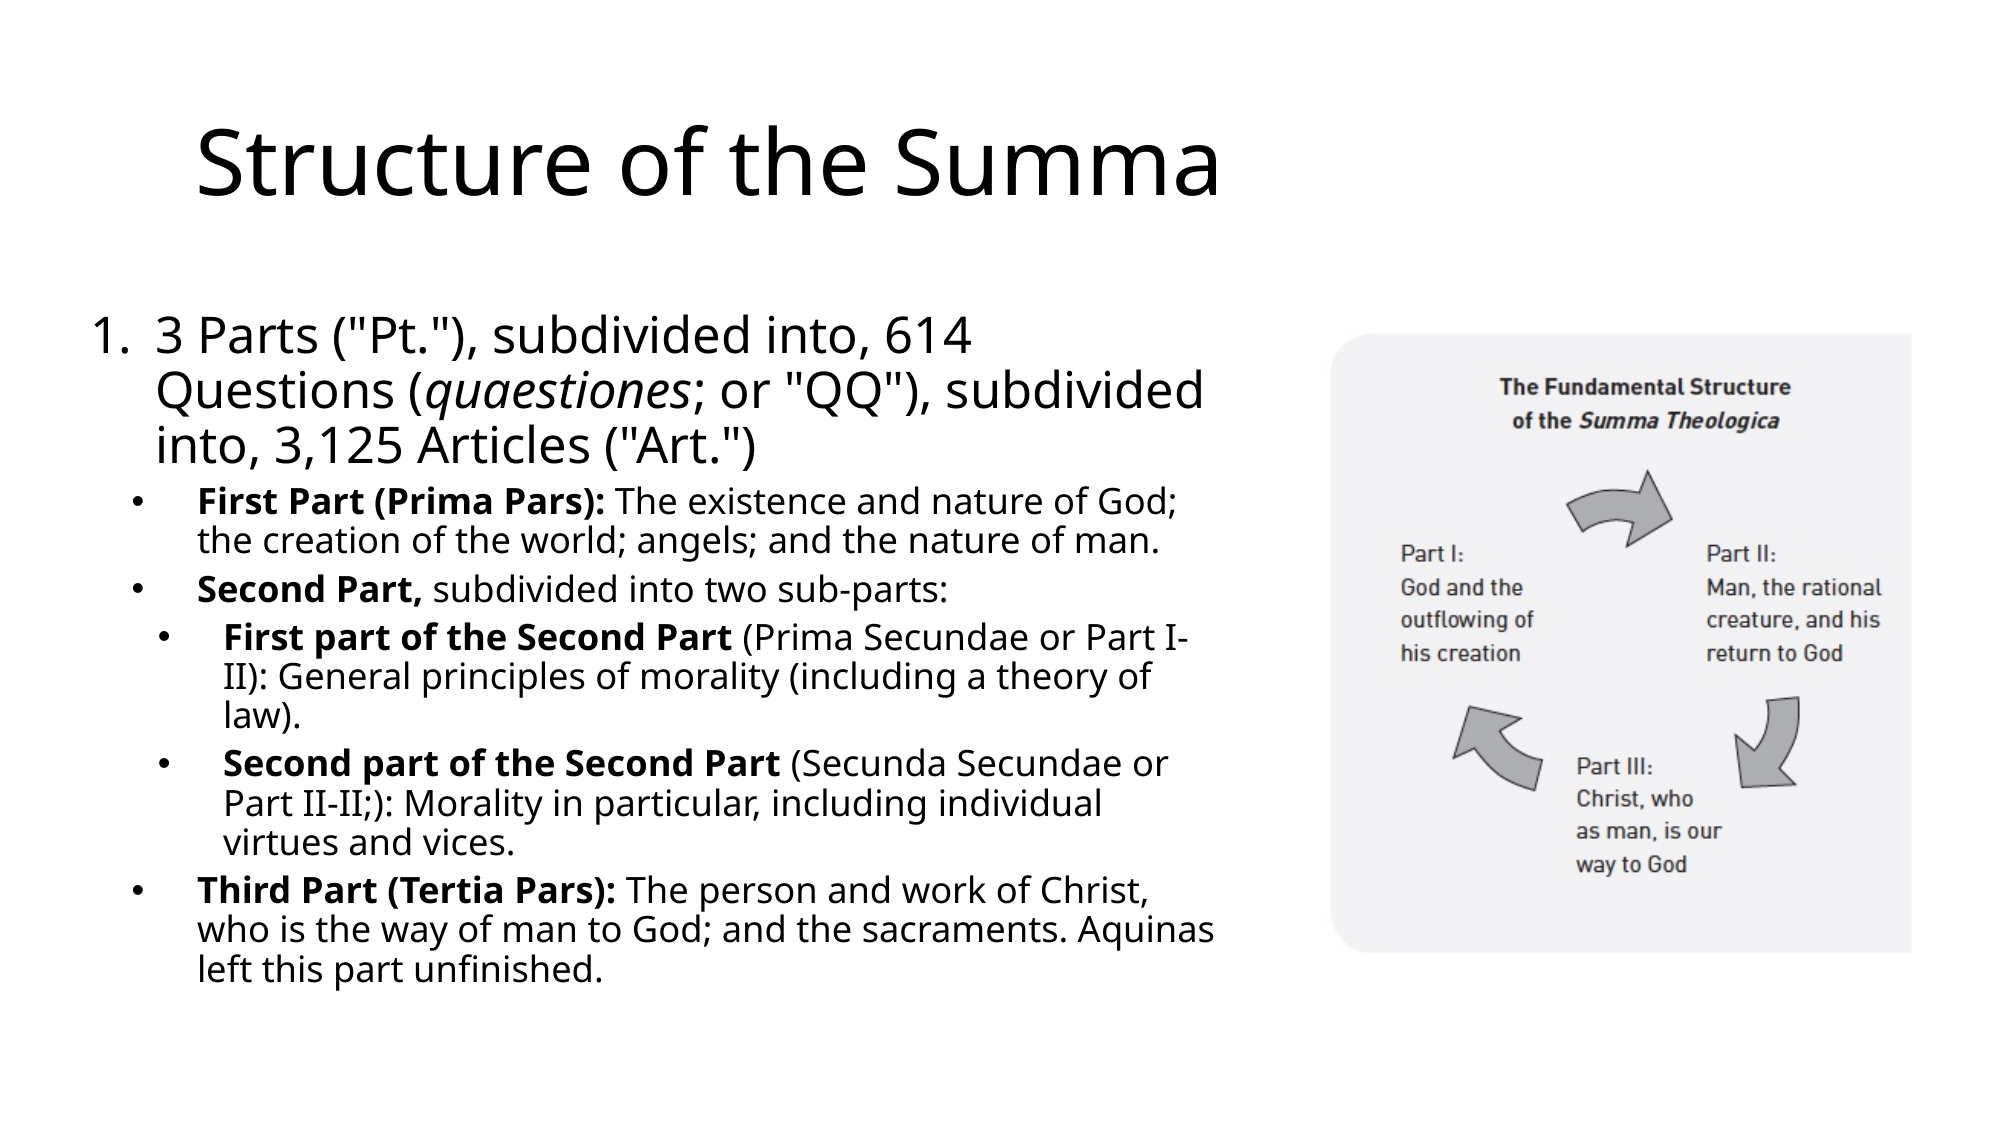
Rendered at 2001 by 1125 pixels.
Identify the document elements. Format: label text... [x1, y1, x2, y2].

picture [1315, 314, 1912, 975]
title Structure of the Summa [180, 47, 1830, 285]
list 3 Parts ("Pt."), subdivided into, 614 Questions (quaestiones; or "QQ"), subdivided into, 3,125 Articles ("Art.") First Part (Prima Pars): The existence and nature of God; the creation of the world; angels; and the nature of man. Second Part, subdivided into two sub-parts: First part of the Second Part (Prima Secundae or Part I-II): General principles of morality (including a theory of law). Second part of the Second Part (Secunda Secundae or Part II-II;): Morality in particular, including individual virtues and vices. Third Part (Tertia Pars): The person and work of Christ, who is the way of man to God; and the sacraments. Aquinas left this part unfinished. [75, 302, 1239, 1009]
